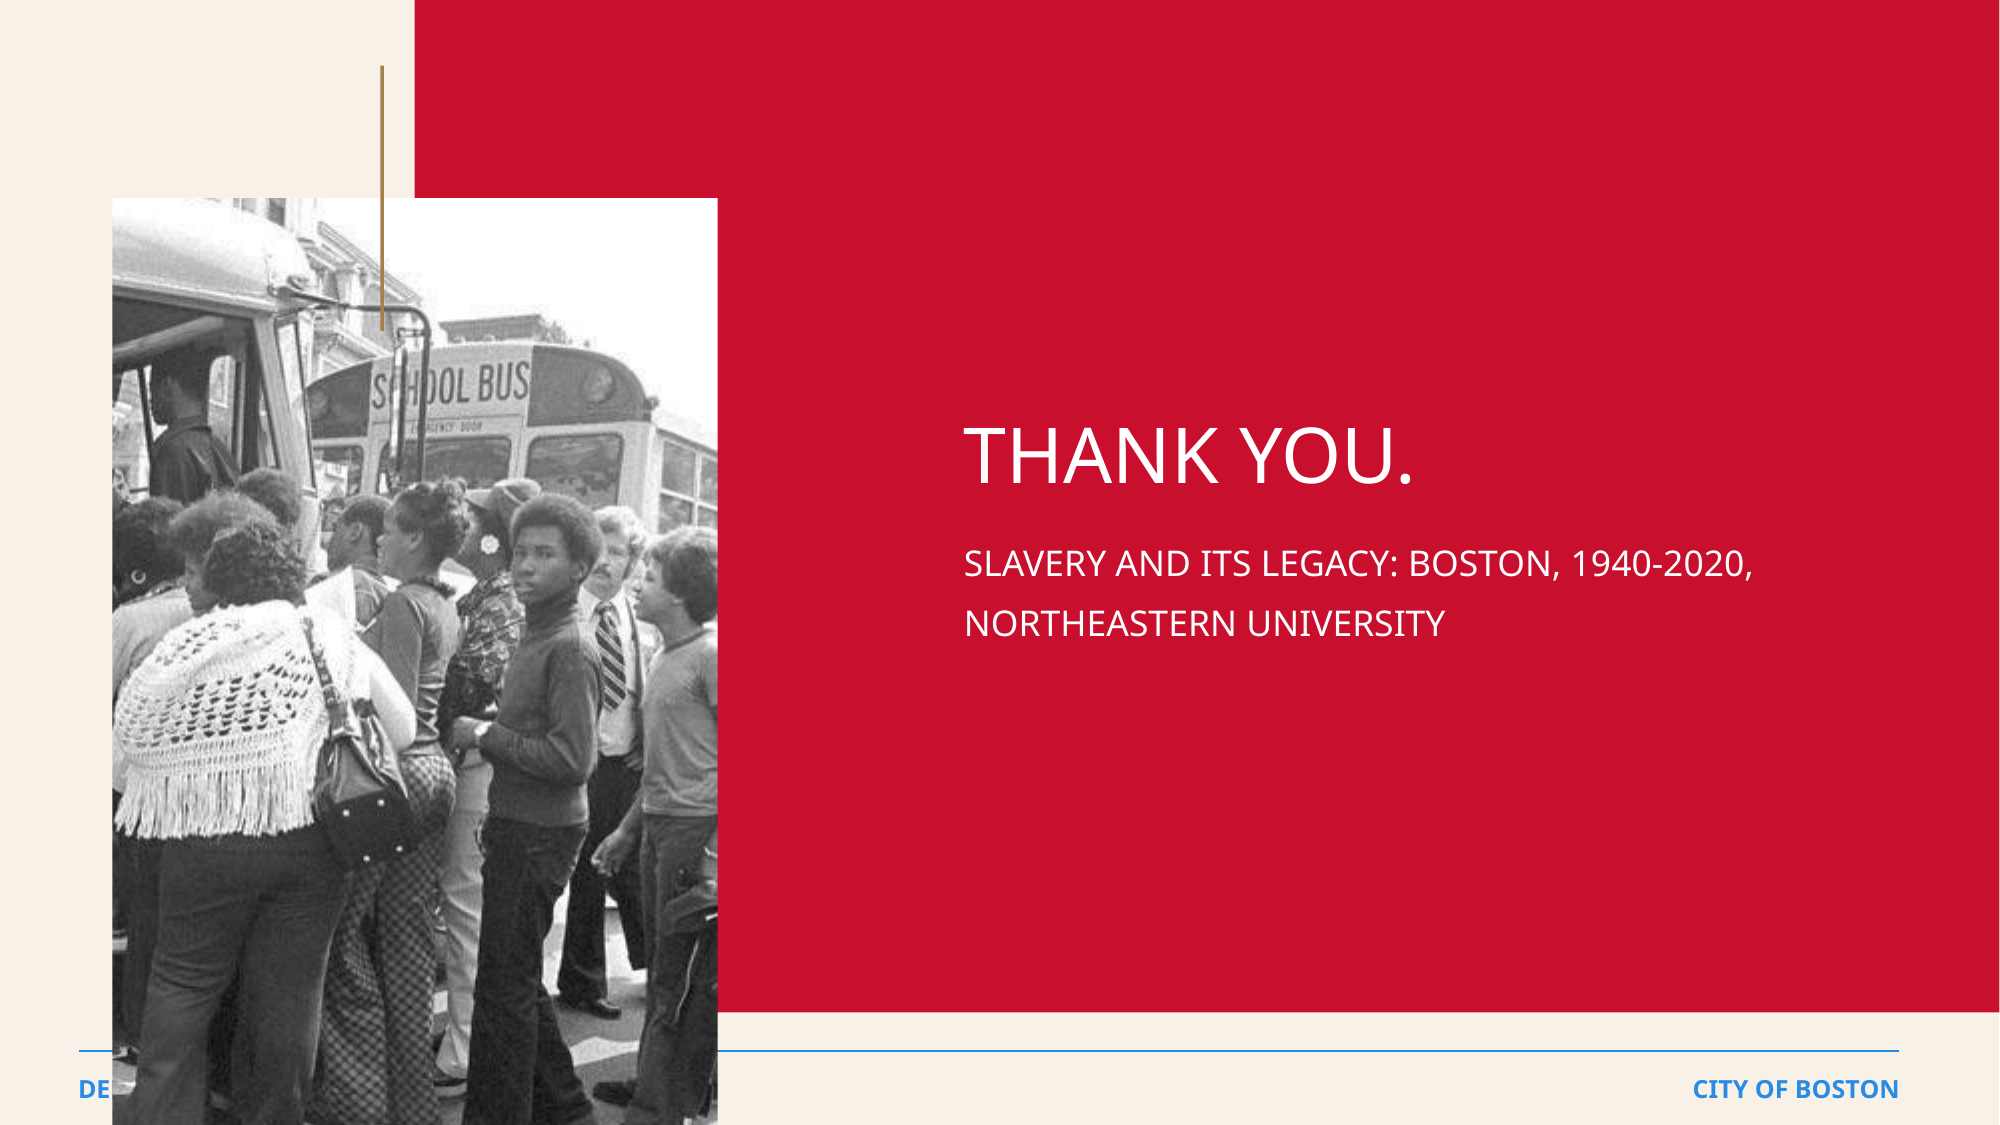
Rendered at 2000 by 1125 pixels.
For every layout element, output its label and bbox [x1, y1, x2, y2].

text_box [414, 0, 2000, 1013]
text_box [963, 392, 1888, 628]
text_box [112, 198, 718, 1125]
text_box [380, 65, 384, 331]
